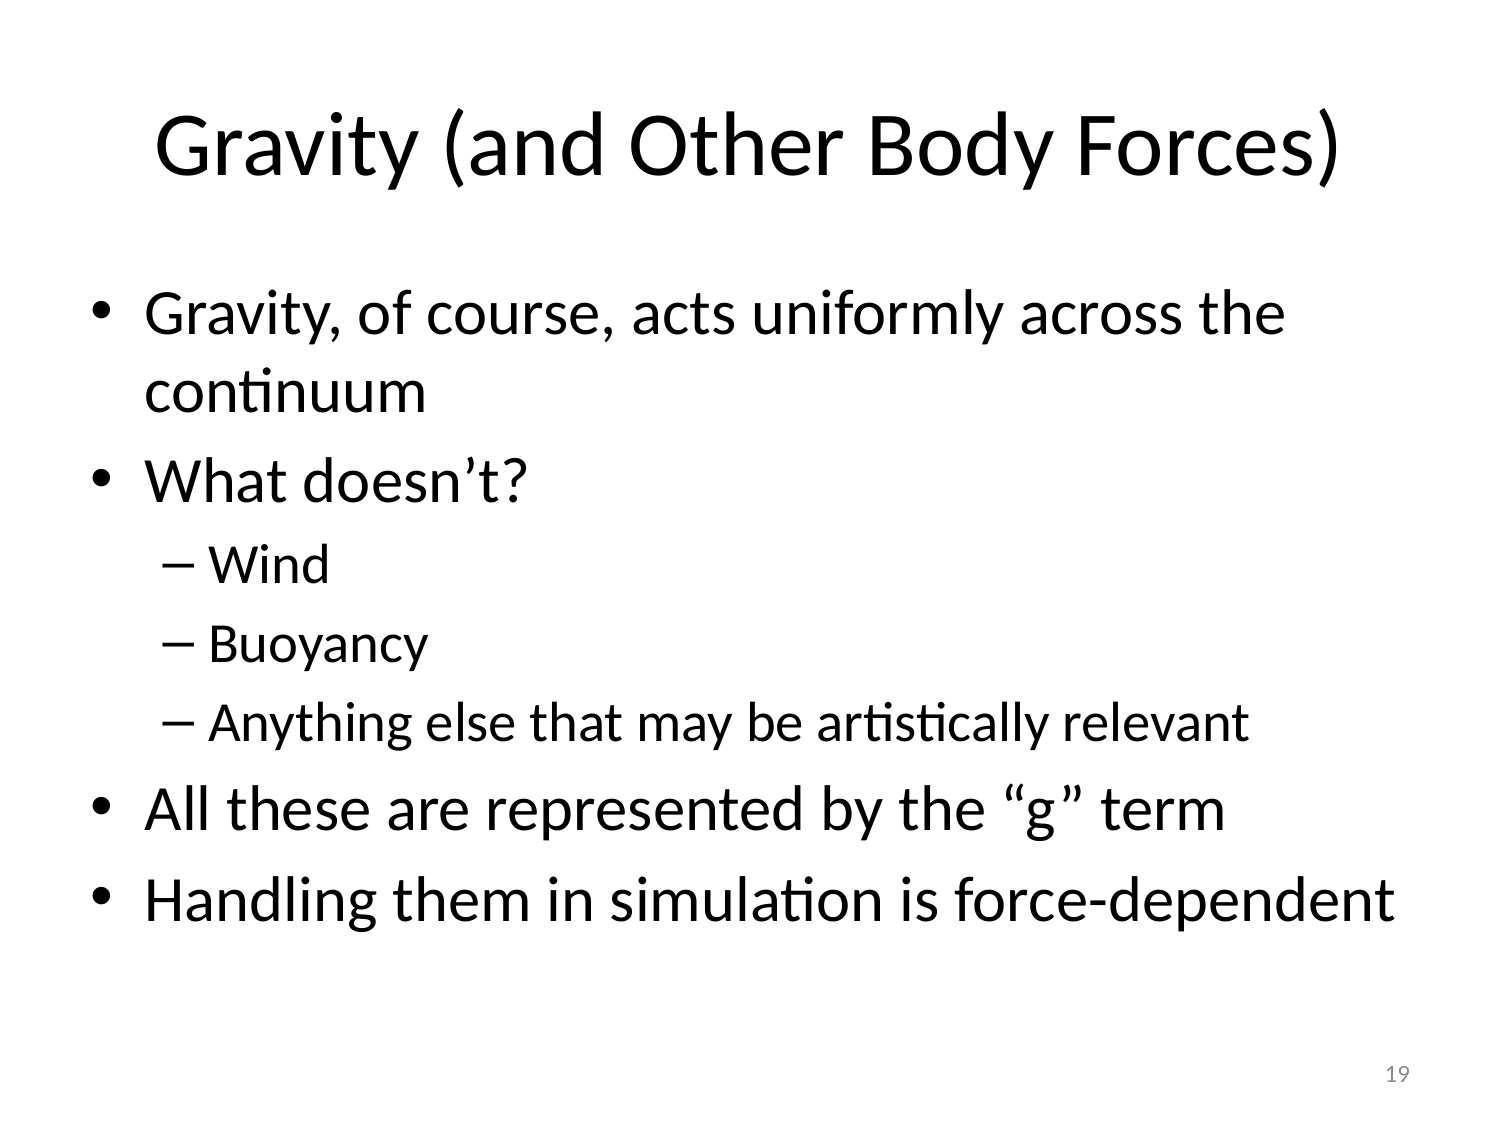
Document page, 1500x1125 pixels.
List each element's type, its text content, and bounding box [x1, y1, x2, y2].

title Gravity (and Other Body Forces) [75, 45, 1425, 233]
list Gravity, of course, acts uniformly across the continuum What doesn’t? Wind Buoyancy Anything else that may be artistically relevant All these are represented by the “g” term Handling them in simulation is force-dependent [75, 262, 1425, 1005]
slide_number 19 [1074, 1042, 1425, 1103]
